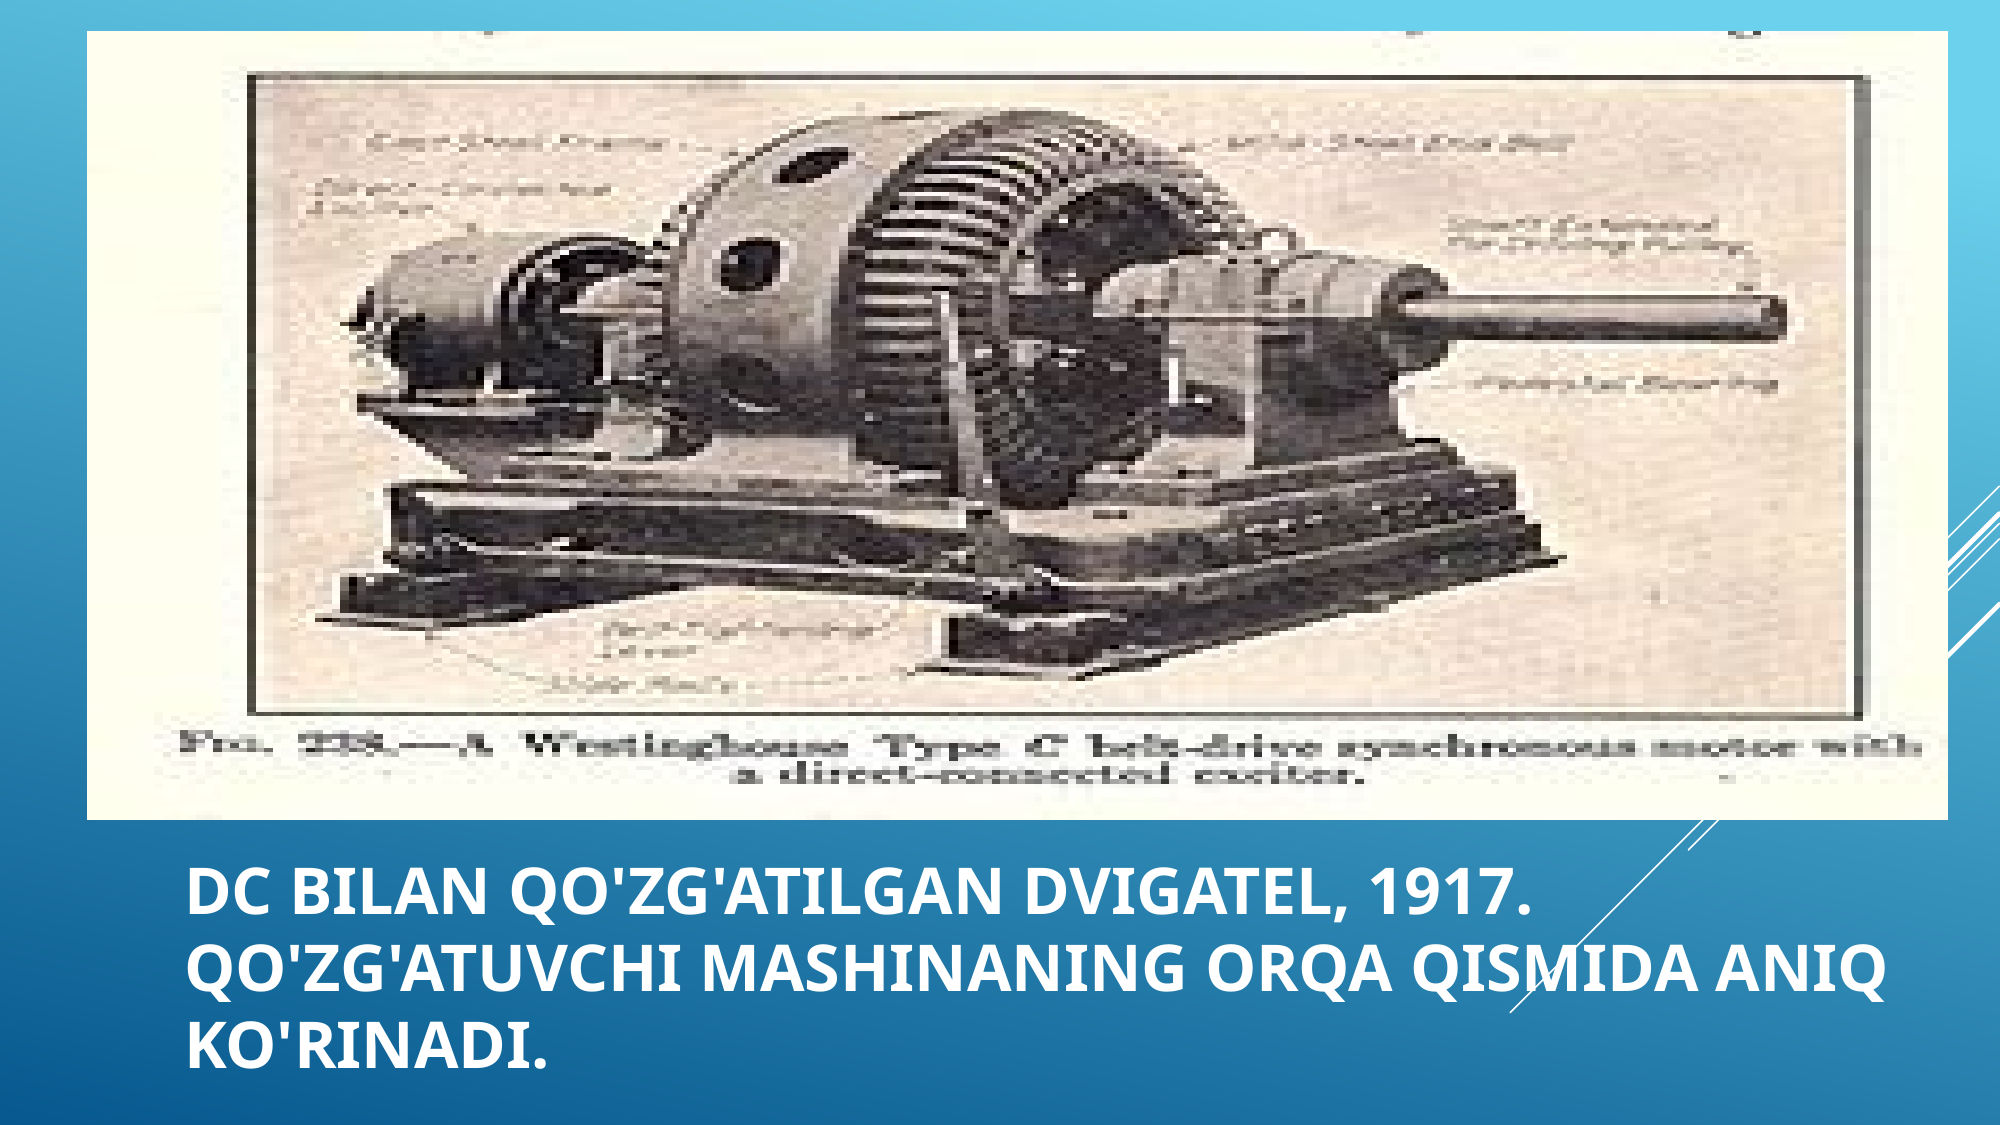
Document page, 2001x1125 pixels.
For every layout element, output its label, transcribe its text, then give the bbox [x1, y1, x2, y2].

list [87, 30, 1948, 821]
title DC bilan qo'zg'atilgan dvigatel, 1917. qo'zg'atuvchi mashinaning orqa qismida aniq ko'rinadi. [169, 842, 1953, 1090]
